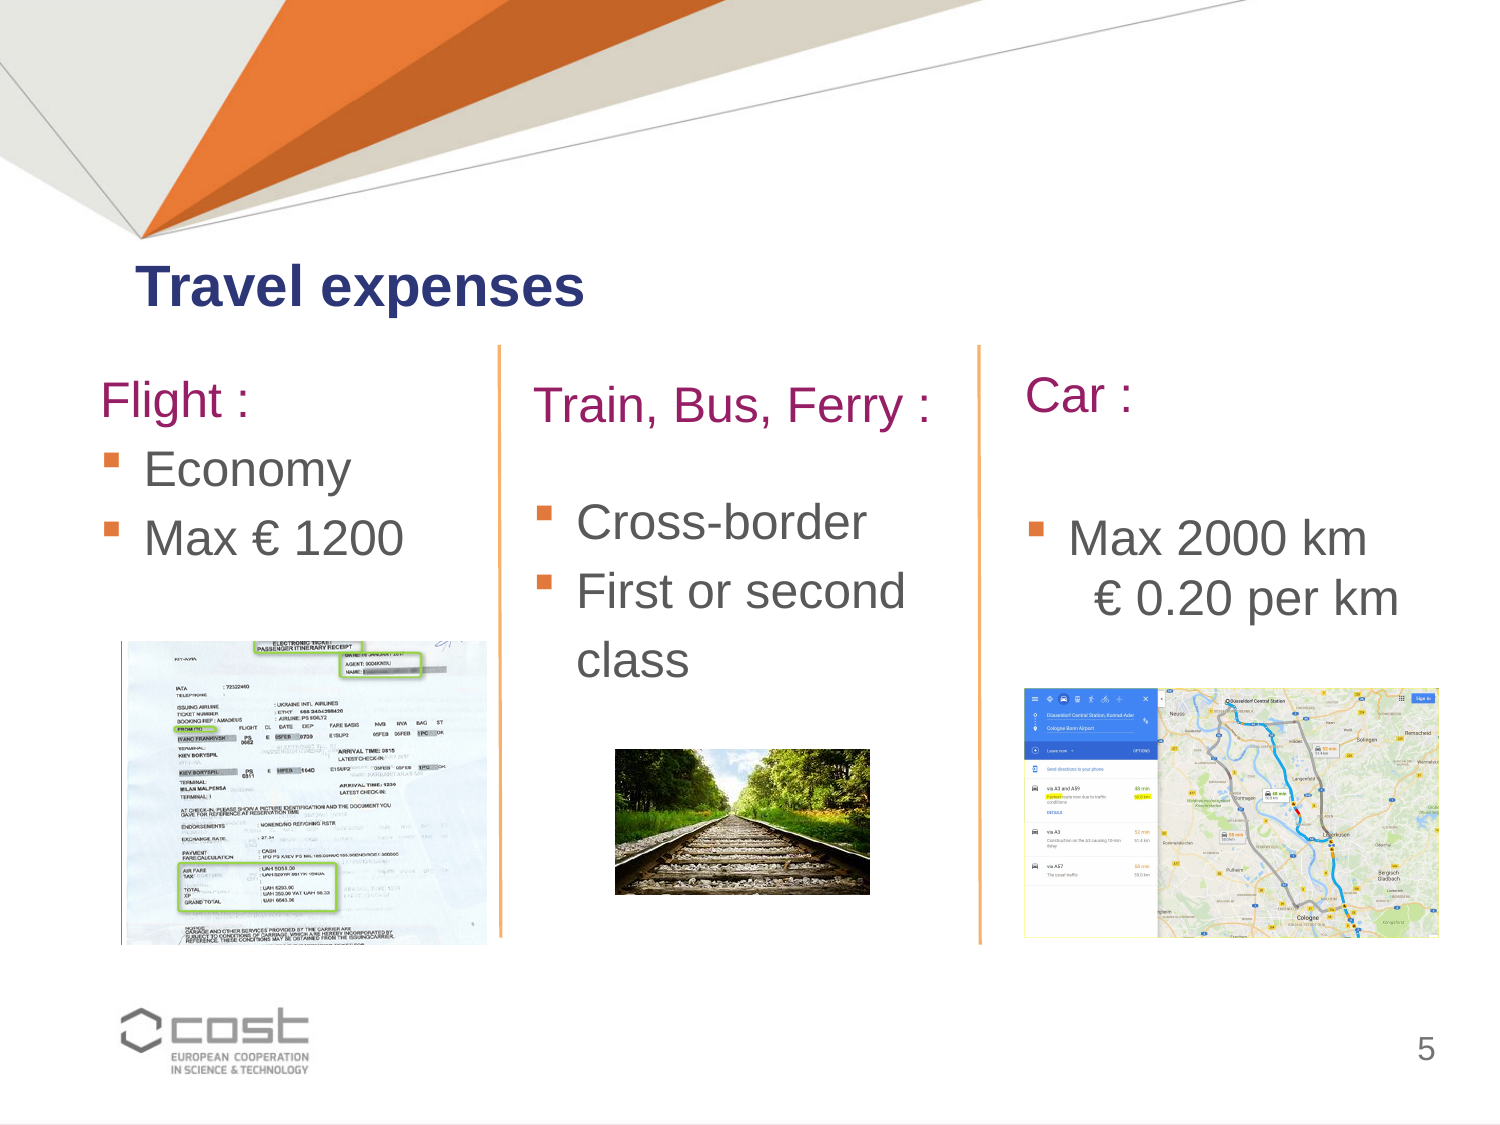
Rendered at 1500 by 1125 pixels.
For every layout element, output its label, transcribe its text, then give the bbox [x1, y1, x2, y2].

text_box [1024, 688, 1439, 938]
picture [0, 0, 1500, 1125]
text_box Train, Bus, Ferry : Cross-border First or second class [521, 409, 959, 642]
text_box Flight : Economy Max € 1200 [88, 321, 455, 604]
text_box Car : Max 2000 km € 0.20 per km [1013, 321, 1439, 667]
title Travel expenses [121, 248, 1146, 345]
